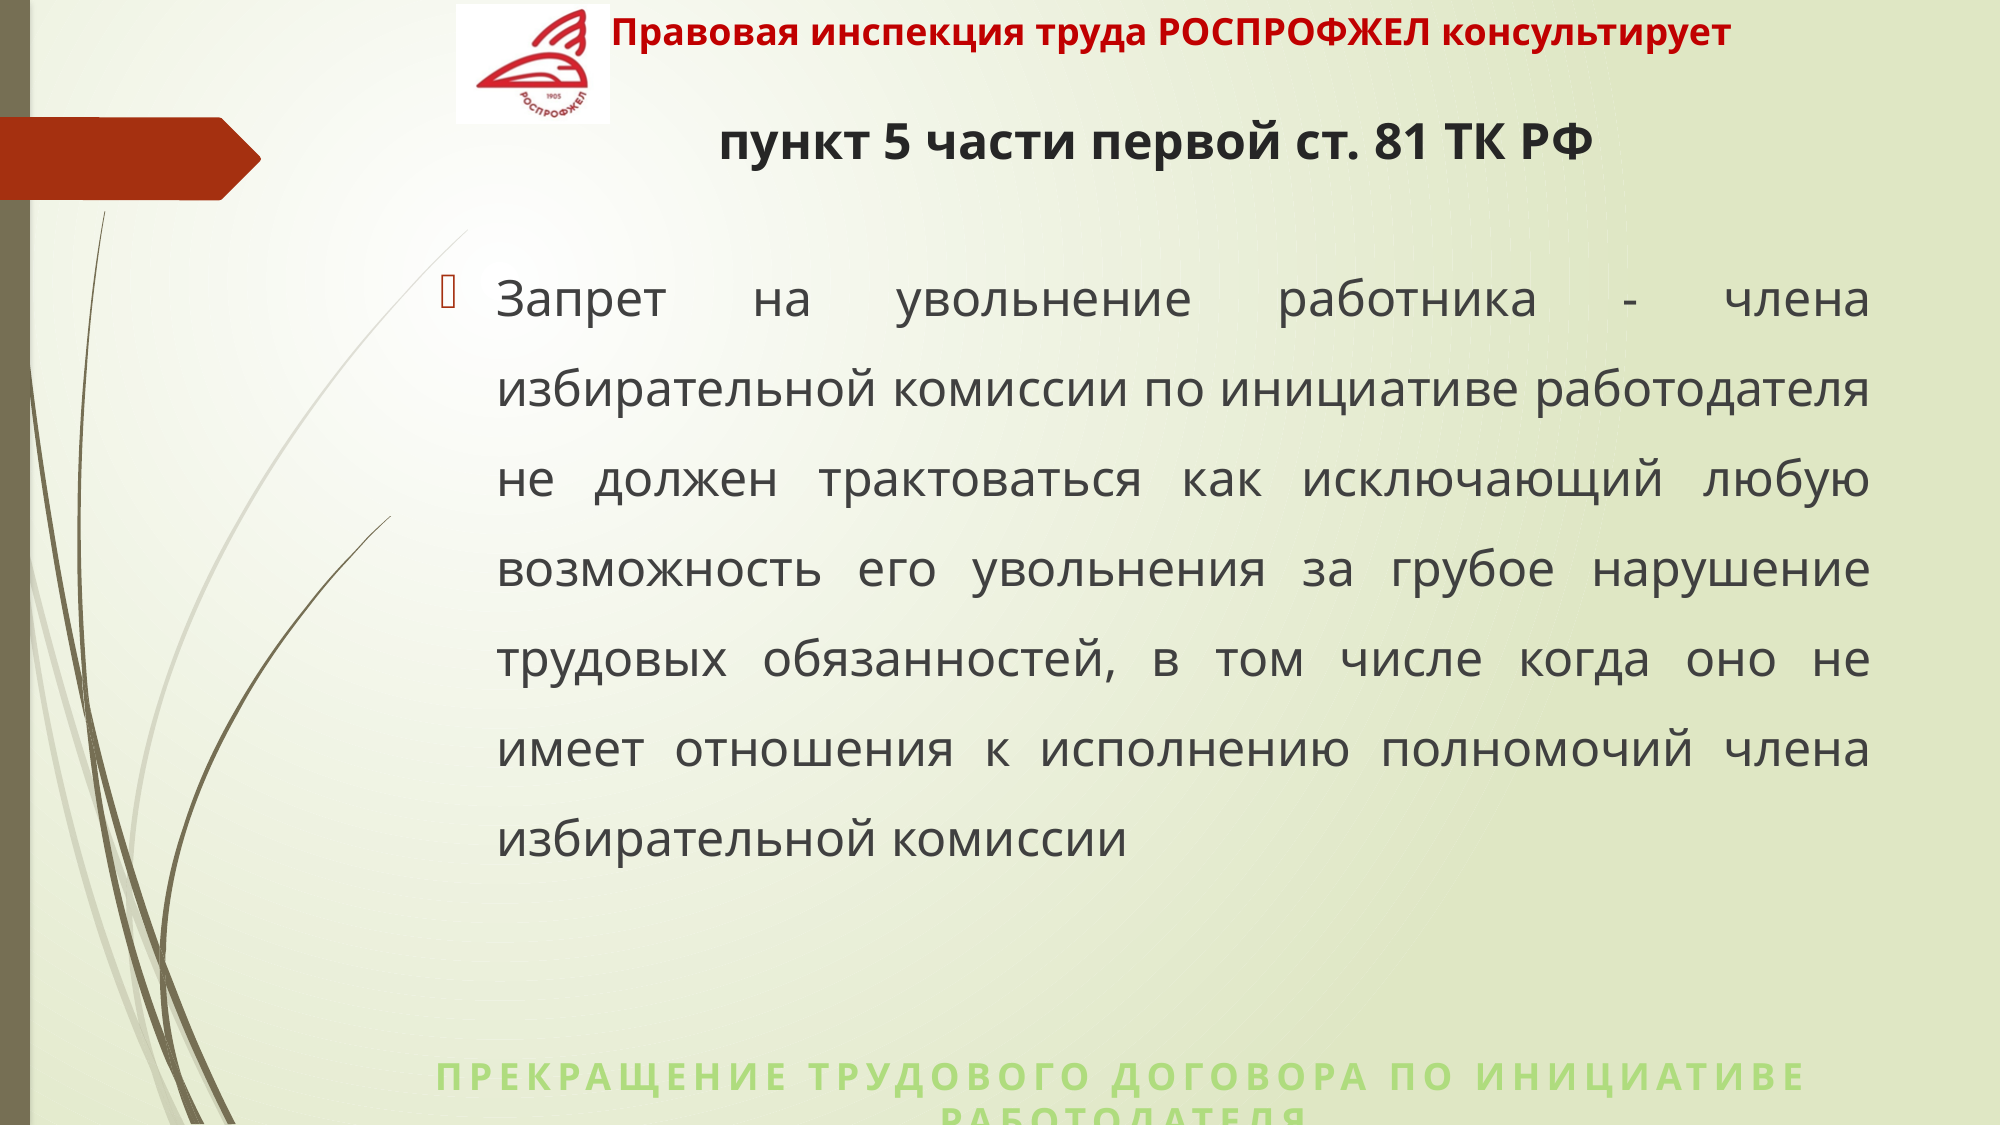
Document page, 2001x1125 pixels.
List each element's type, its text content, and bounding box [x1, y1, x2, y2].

title пункт 5 части первой ст. 81 ТК РФ [425, 102, 1888, 188]
picture [455, 4, 610, 124]
text_box прекращение трудового договора по инициативе работодателя [245, 1045, 2000, 1125]
text_box Правовая инспекция труда РОСПРОФЖЕЛ консультирует [456, 0, 1888, 60]
list Запрет на увольнение работника - члена избирательной комиссии по инициативе работодателя не должен трактоваться как исключающий любую возможность его увольнения за грубое нарушение трудовых обязанностей, в том числе когда оно не имеет отношения к исполнению полномочий члена избирательной комиссии [424, 229, 1888, 970]
